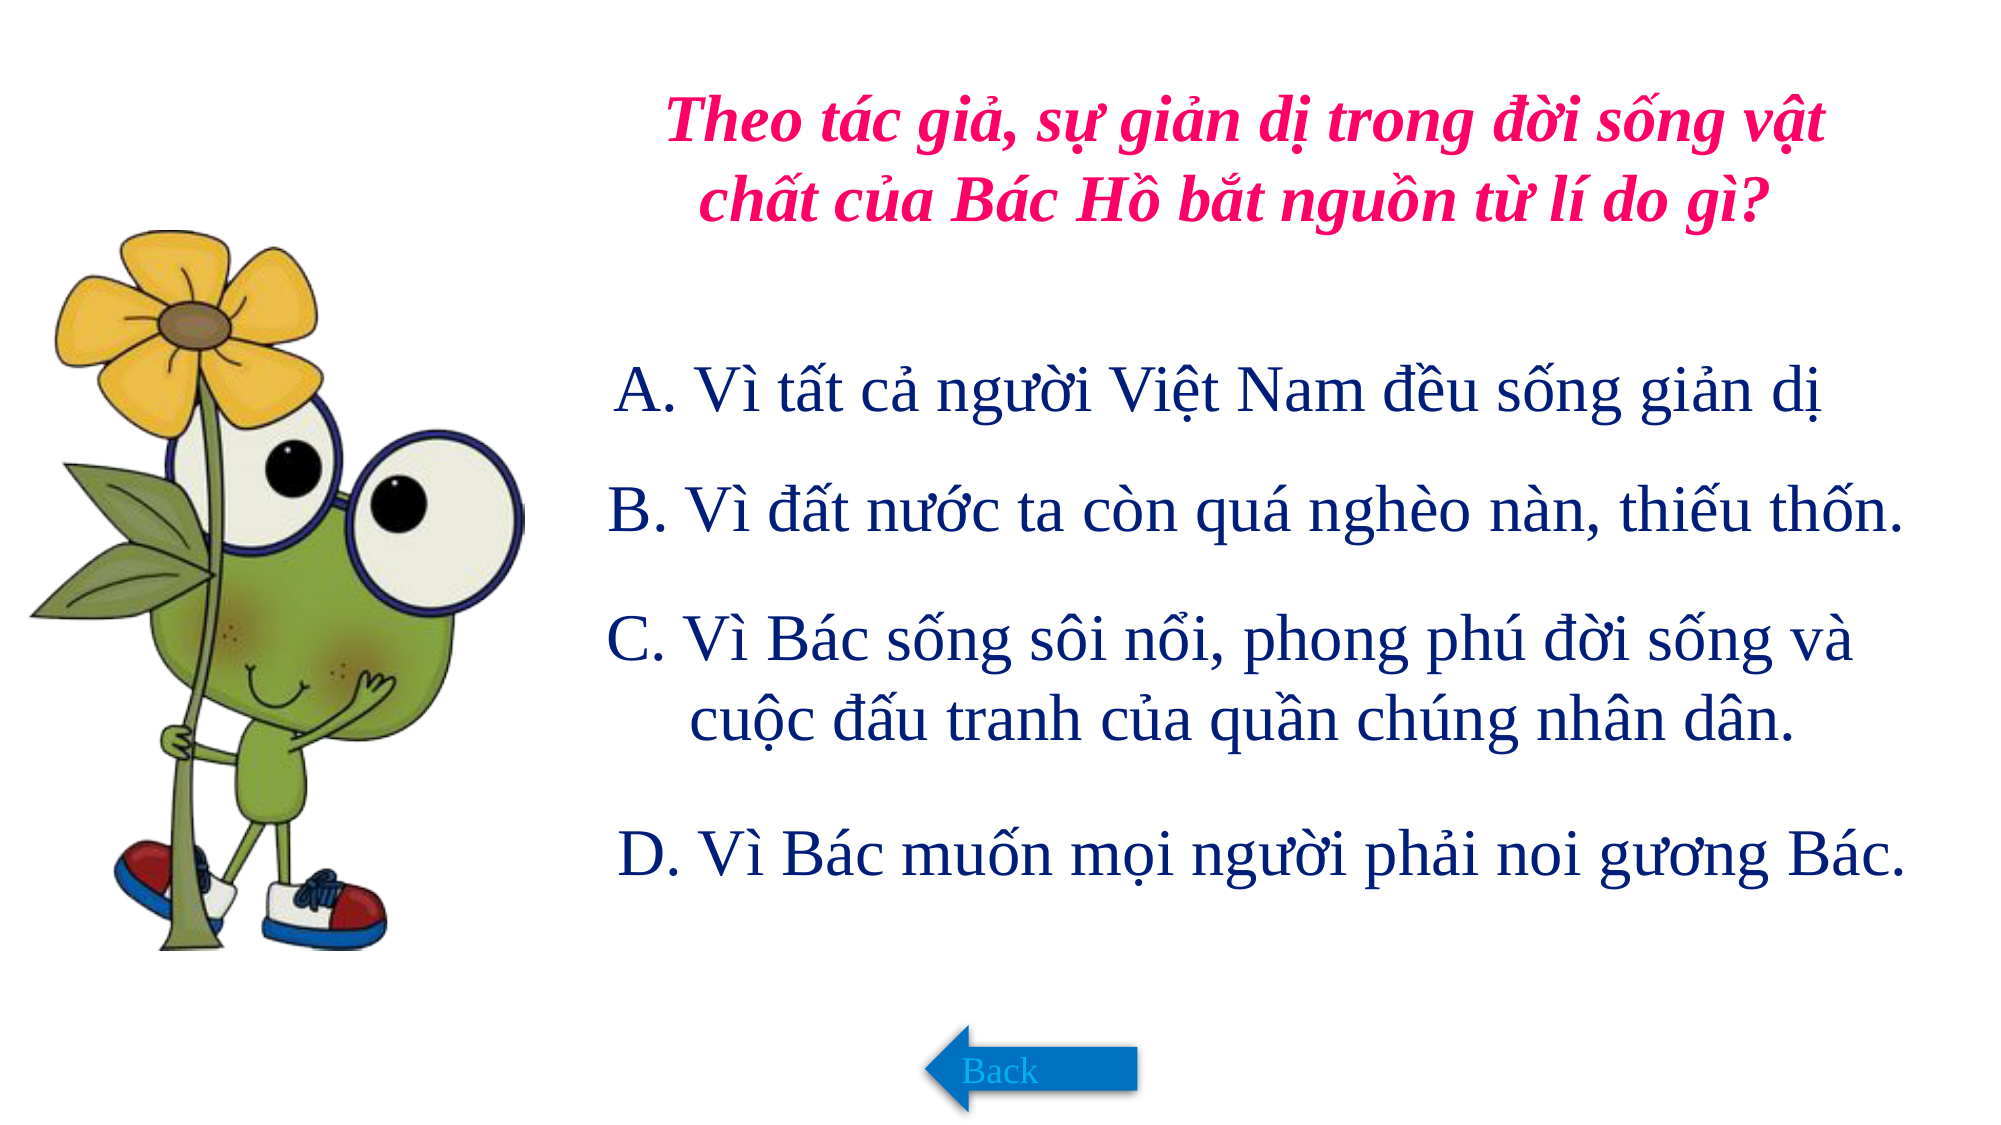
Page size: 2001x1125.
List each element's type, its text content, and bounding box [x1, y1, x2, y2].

text_box B. Vì đất nước ta còn quá nghèo nàn, thiếu thốn. [593, 457, 2000, 552]
text_box D. Vì Bác muốn mọi người phải noi gương Bác. [602, 800, 2000, 896]
text_box Back [924, 1024, 1138, 1113]
picture [28, 230, 525, 951]
text_box A. Vì tất cả người Việt Nam đều sống giản dị [598, 337, 1974, 432]
text_box C. Vì Bác sống sôi nổi, phong phú đời sống và cuộc đấu tranh của quần chúng nhân dân. [591, 586, 1903, 762]
text_box Theo tác giả, sự giản dị trong đời sống vật chất của Bác Hồ bắt nguồn từ lí do gì? [609, 67, 1882, 243]
